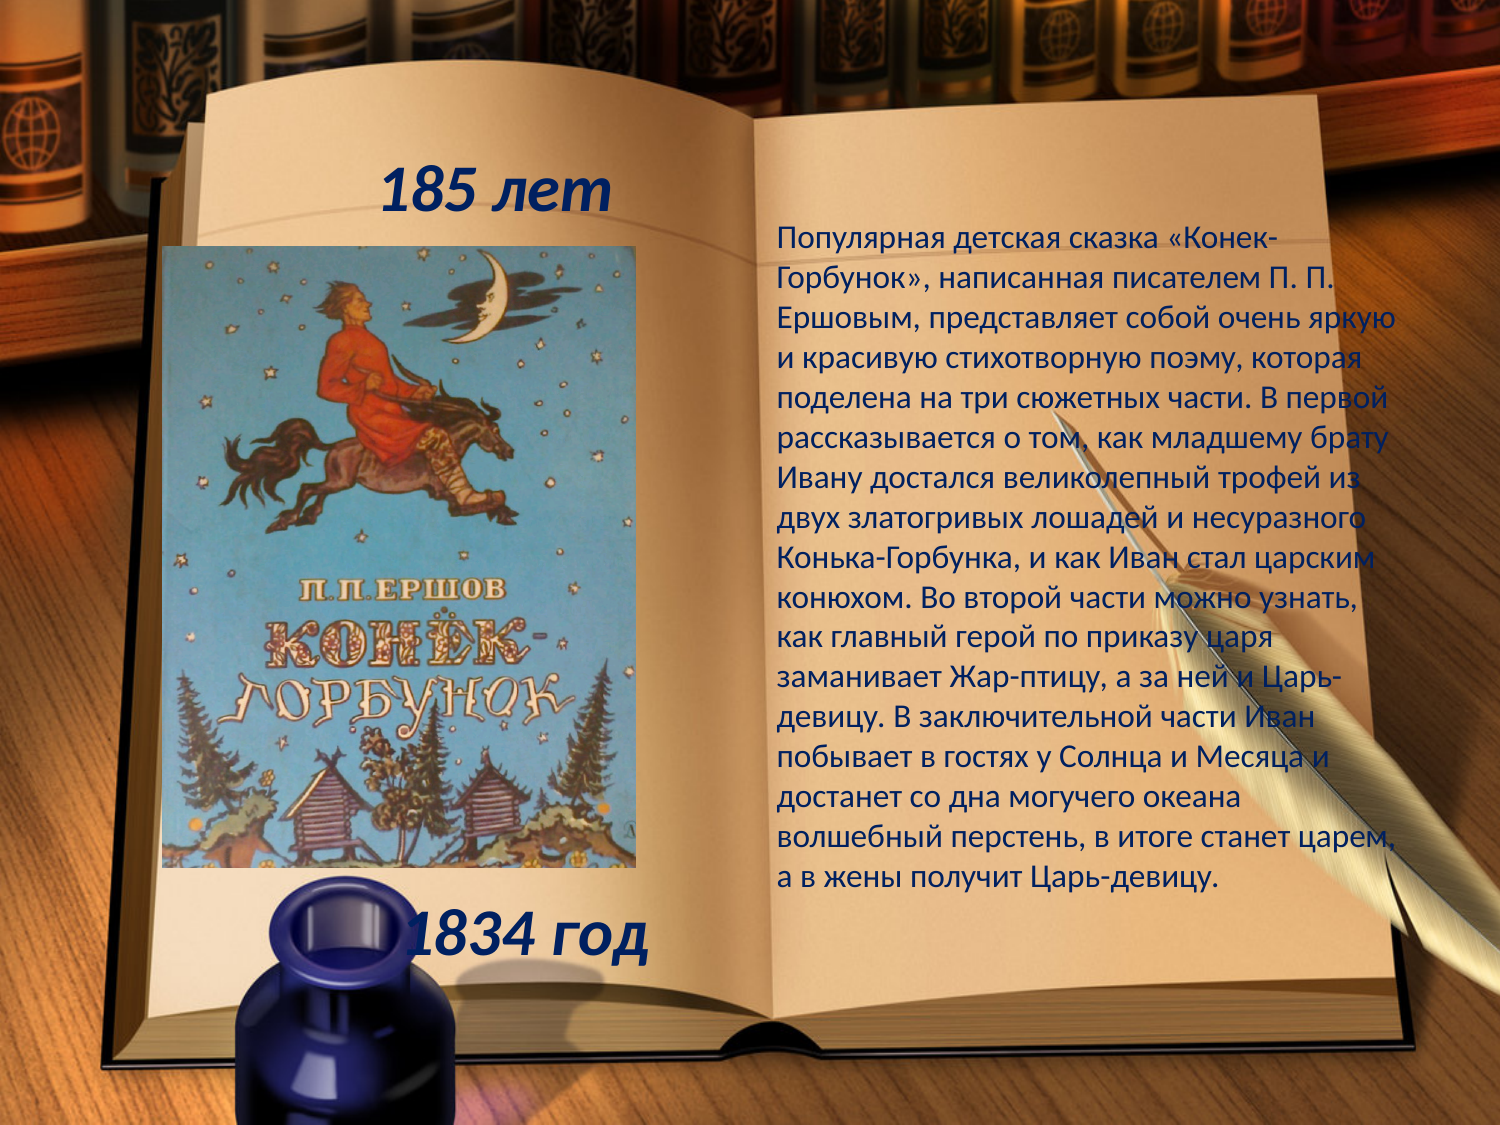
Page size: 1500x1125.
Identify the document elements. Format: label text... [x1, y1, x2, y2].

text_box 185 лет [361, 137, 630, 232]
picture [0, 0, 1500, 1125]
text_box 1834 год [385, 881, 665, 977]
text_box Популярная детская сказка «Конек-Горбунок», написанная писателем П. П. Ершовым, представляет собой очень яркую и красивую стихотворную поэму, которая поделена на три сюжетных части. В первой рассказывается о том, как младшему брату Ивану достался великолепный трофей из двух златогривых лошадей и несуразного Конька-Горбунка, и как Иван стал царским конюхом. Во второй части можно узнать, как главный герой по приказу царя заманивает Жар-птицу, а за ней и Царь-девицу. В заключительной части Иван побывает в гостях у Солнца и Месяца и достанет со дна могучего океана волшебный перстень, в итоге станет царем, а в жены получит Царь-девицу. [761, 208, 1424, 902]
